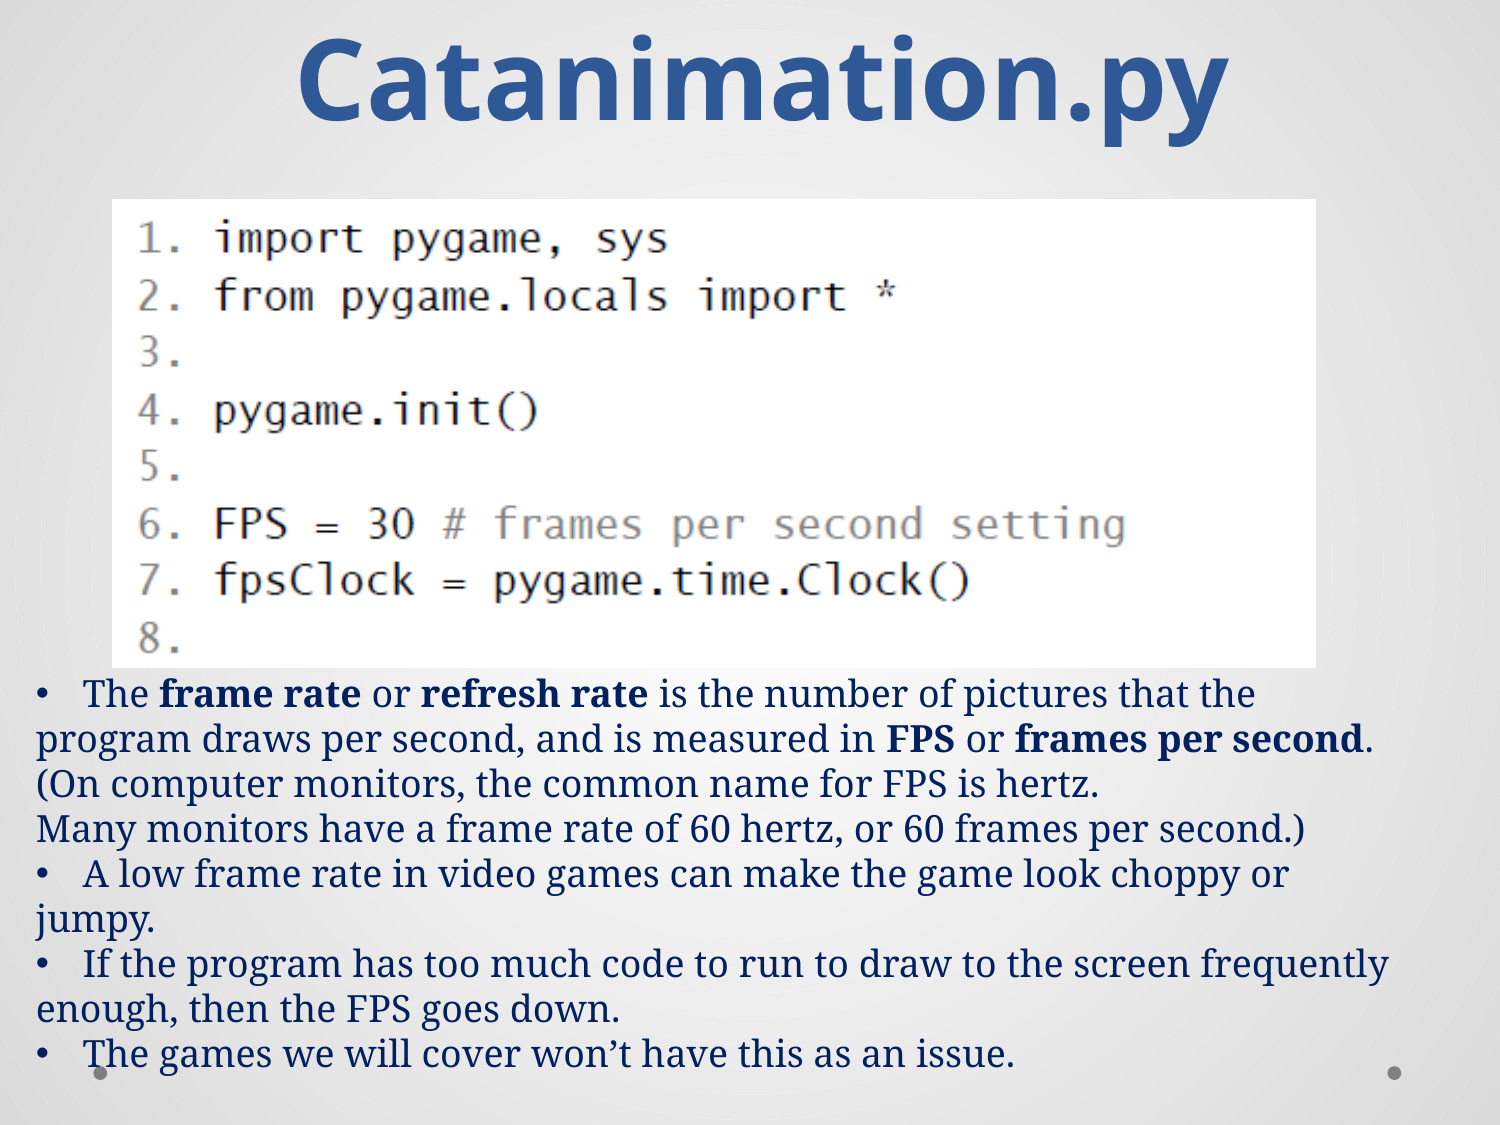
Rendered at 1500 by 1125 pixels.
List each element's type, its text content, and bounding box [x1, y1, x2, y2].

title Catanimation.py [87, 37, 1438, 150]
text_box The frame rate or refresh rate is the number of pictures that the program draws per second, and is measured in FPS or frames per second. (On computer monitors, the common name for FPS is hertz. Many monitors have a frame rate of 60 hertz, or 60 frames per second.) A low frame rate in video games can make the game look choppy or jumpy. If the program has too much code to run to draw to the screen frequently enough, then the FPS goes down. The games we will cover won’t have this as an issue. [21, 662, 1415, 1083]
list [112, 199, 1316, 669]
